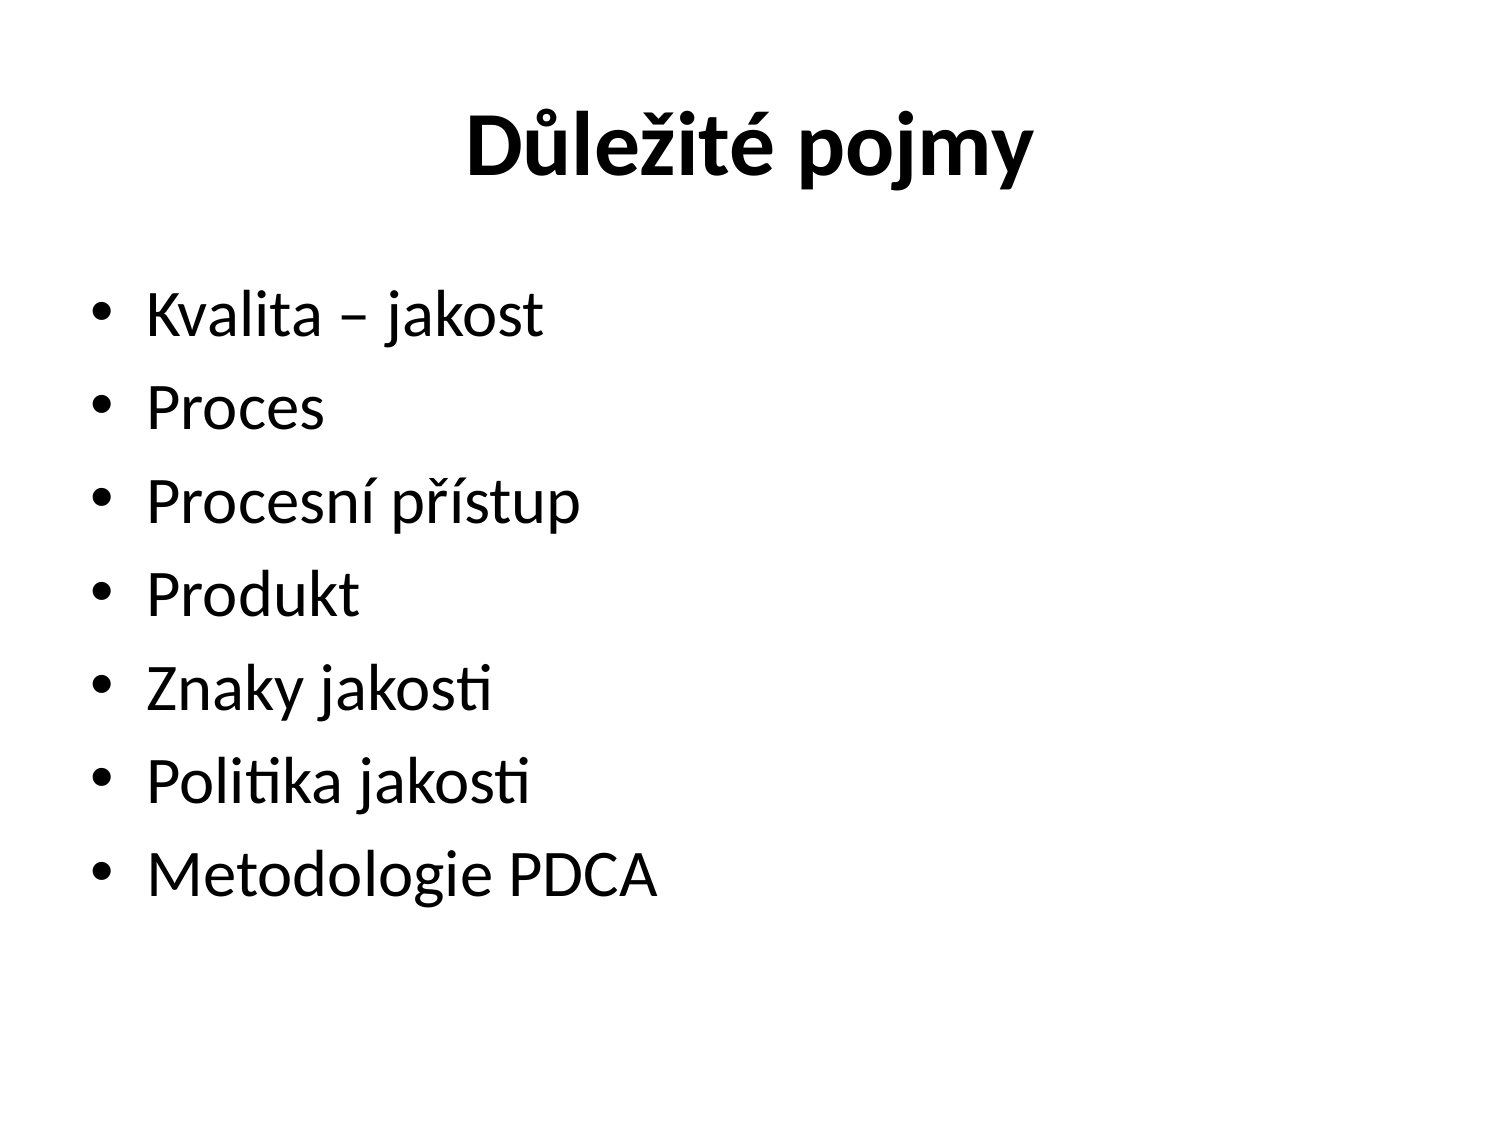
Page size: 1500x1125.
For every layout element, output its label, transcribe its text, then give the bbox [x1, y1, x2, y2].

title Důležité pojmy [75, 45, 1425, 233]
list Kvalita – jakost Proces Procesní přístup Produkt Znaky jakosti Politika jakosti Metodologie PDCA [75, 262, 1425, 1005]
